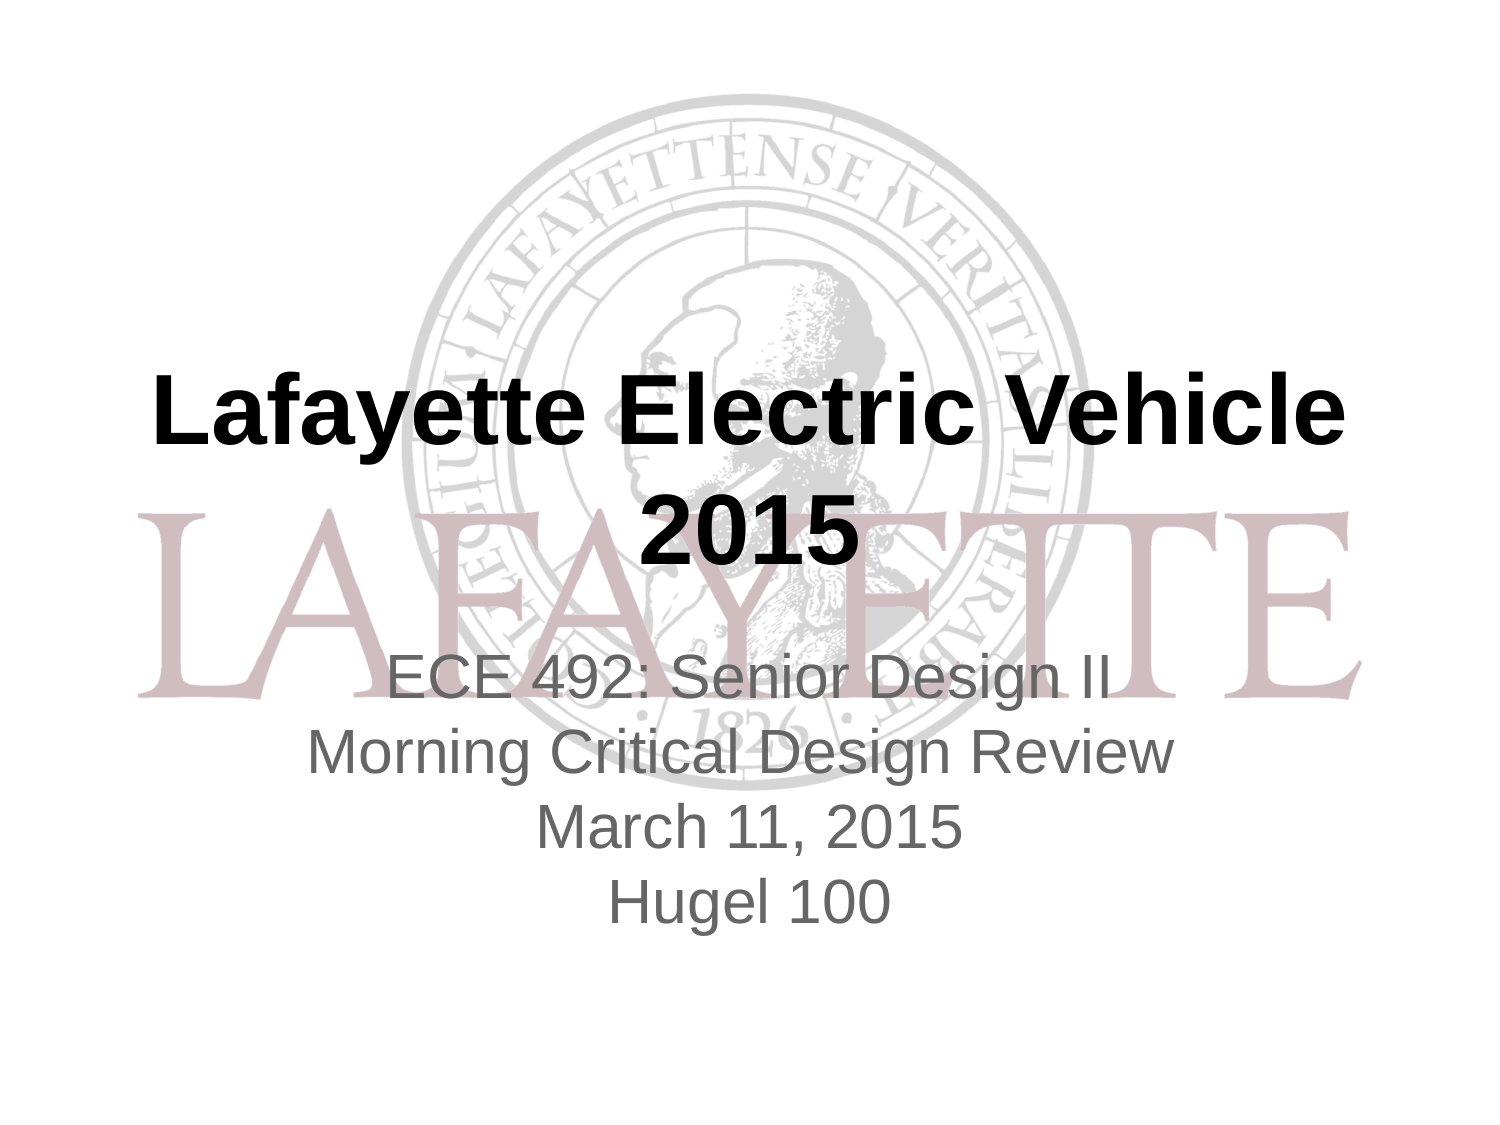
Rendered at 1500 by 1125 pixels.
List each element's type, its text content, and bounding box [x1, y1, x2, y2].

title Lafayette Electric Vehicle 2015 [112, 346, 1388, 600]
subtitle ECE 492: Senior Design II Morning Critical Design Review March 11, 2015 Hugel 100 [112, 621, 1388, 793]
